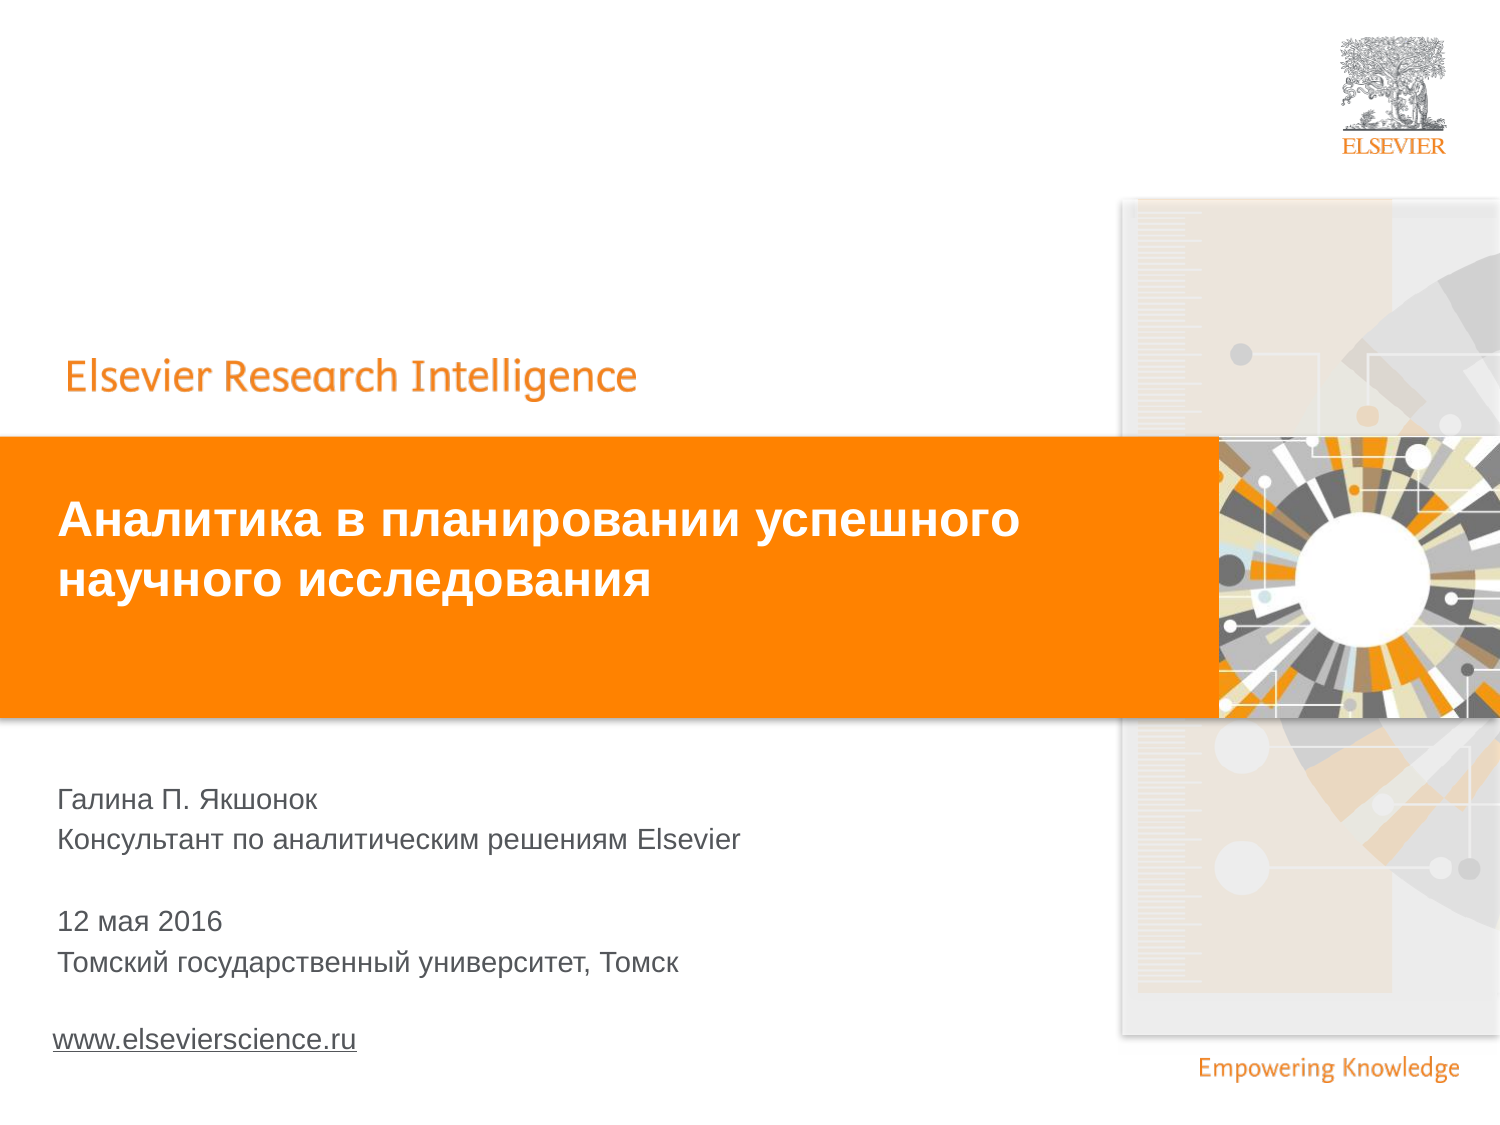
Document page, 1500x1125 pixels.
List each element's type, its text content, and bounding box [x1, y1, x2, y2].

picture [68, 358, 636, 402]
list Галина П. Якшонок Консультант по аналитическим решениям Elsevier 12 мая 2016 Томский государственный университет, Томск [42, 772, 1038, 888]
picture [1340, 36, 1447, 154]
list www.elsevierscience.ru [37, 1012, 613, 1085]
title Аналитика в планировании успешного научного исследования [42, 456, 1196, 698]
picture [1200, 1056, 1459, 1083]
picture [1219, 436, 1500, 718]
picture [1118, 218, 1122, 436]
picture [1118, 718, 1497, 1055]
